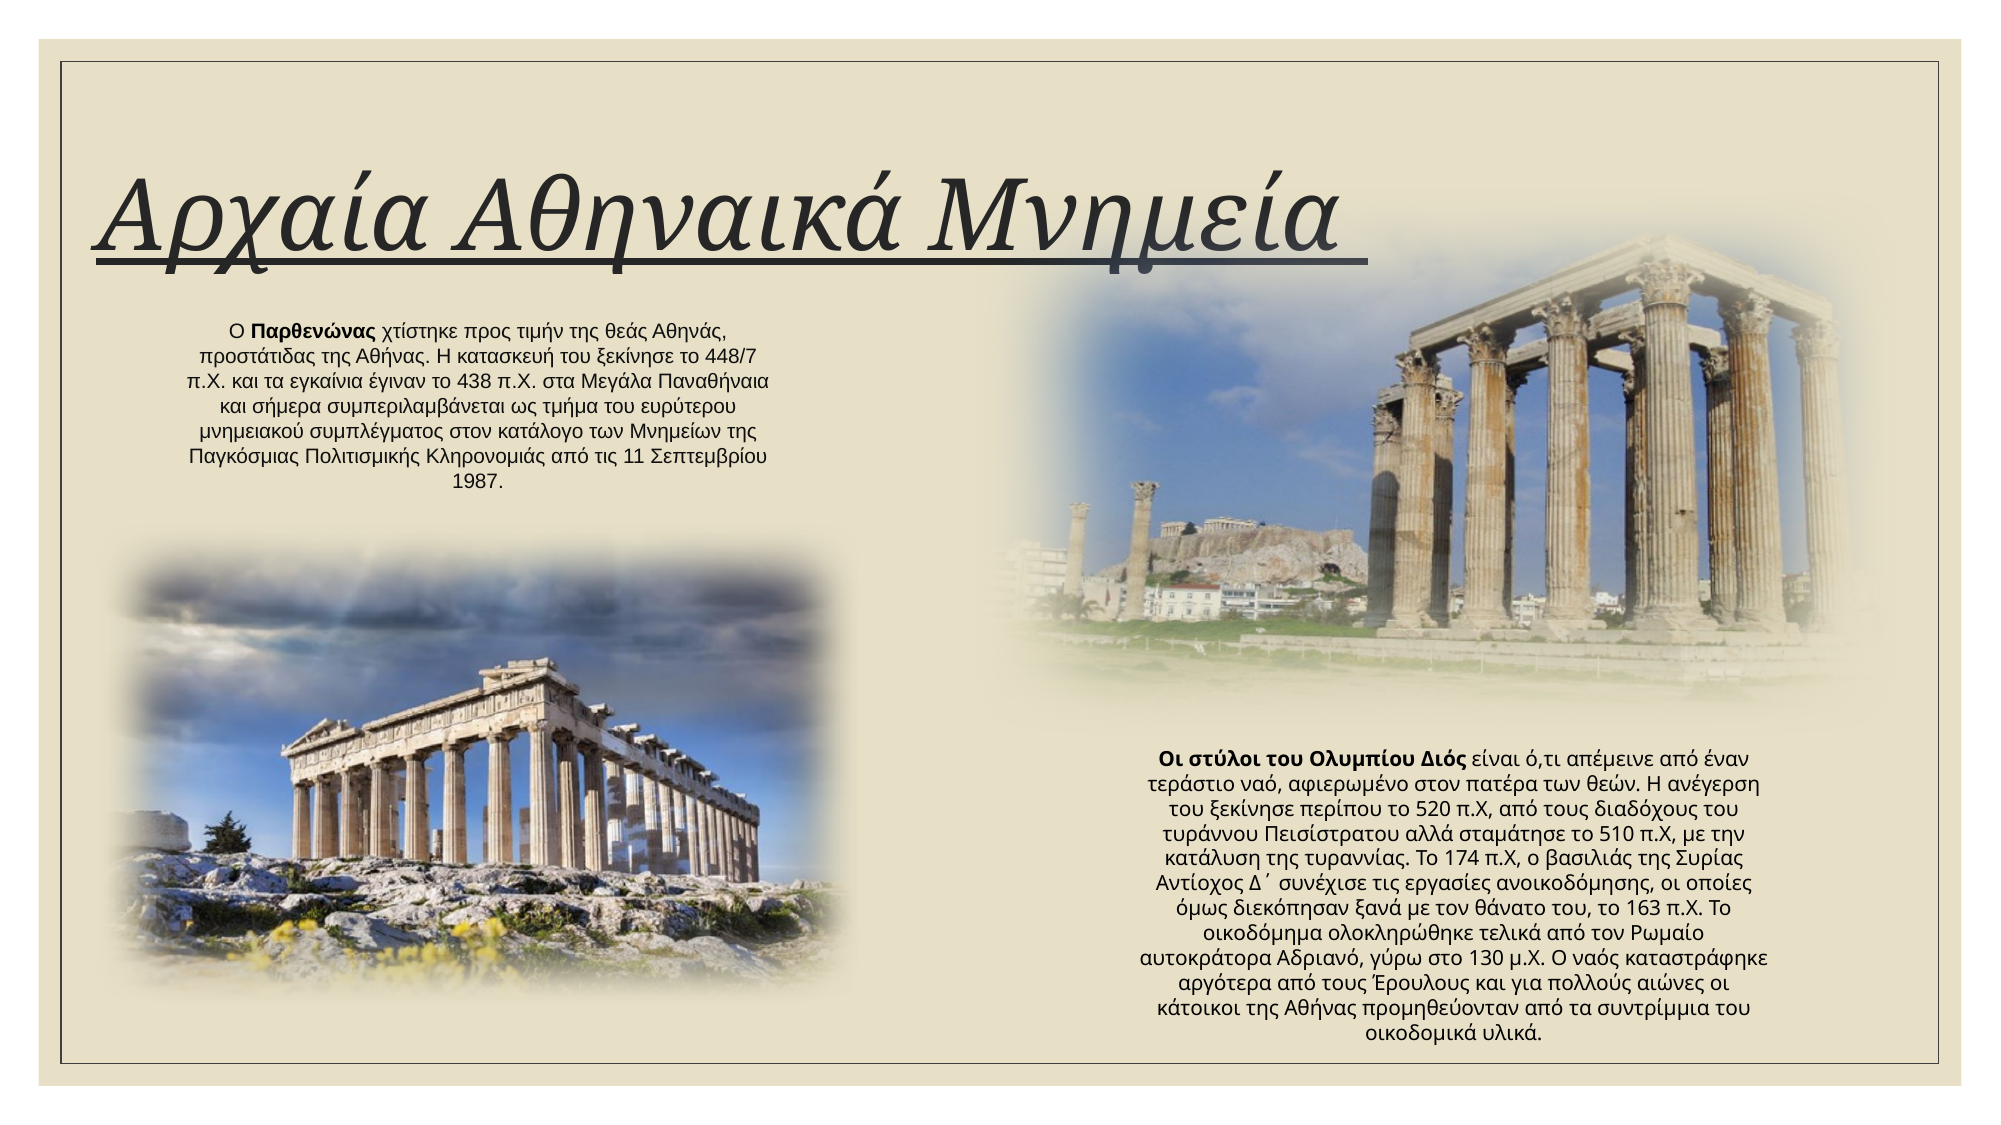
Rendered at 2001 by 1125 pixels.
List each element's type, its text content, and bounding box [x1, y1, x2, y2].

picture [973, 186, 1897, 738]
picture [103, 527, 853, 996]
title Αρχαία Αθηναικά Μνημεία [81, 105, 1825, 331]
text_box Οι στύλοι του Ολυμπίου Διός είναι ό,τι απέμεινε από έναν τεράστιο ναό, αφιερωμένο στον πατέρα των θεών. Η ανέγερση του ξεκίνησε περίπου το 520 π.Χ, από τους διαδόχους του τυράννου Πεισίστρατου αλλά σταμάτησε το 510 π.Χ, με την κατάλυση της τυραννίας. Το 174 π.Χ, ο βασιλιάς της Συρίας Αντίοχος Δ΄ συνέχισε τις εργασίες ανοικοδόμησης, οι οποίες όμως διεκόπησαν ξανά με τον θάνατο του, το 163 π.Χ. Το οικοδόμημα ολοκληρώθηκε τελικά από τον Ρωμαίο αυτοκράτορα Αδριανό, γύρω στο 130 μ.Χ. Ο ναός καταστράφηκε αργότερα από τους Έρουλους και για πολλούς αιώνες οι κάτοικοι της Αθήνας προμηθεύονταν από τα συντρίμμια του οικοδομικά υλικά. [1120, 744, 1787, 1098]
text_box Ο Παρθενώνας χτίστηκε προς τιμήν της θεάς Αθηνάς, προστάτιδας της Αθήνας. Η κατασκευή του ξεκίνησε το 448/7 π.Χ. και τα εγκαίνια έγιναν το 438 π.Χ. στα Μεγάλα Παναθήναια και σήμερα συμπεριλαμβάνεται ως τμήμα του ευρύτερου μνημειακού συμπλέγματος στον κατάλογο των Μνημείων της Παγκόσμιας Πολιτισμικής Κληρονομιάς από τις 11 Σεπτεμβρίου 1987. [171, 310, 785, 523]
